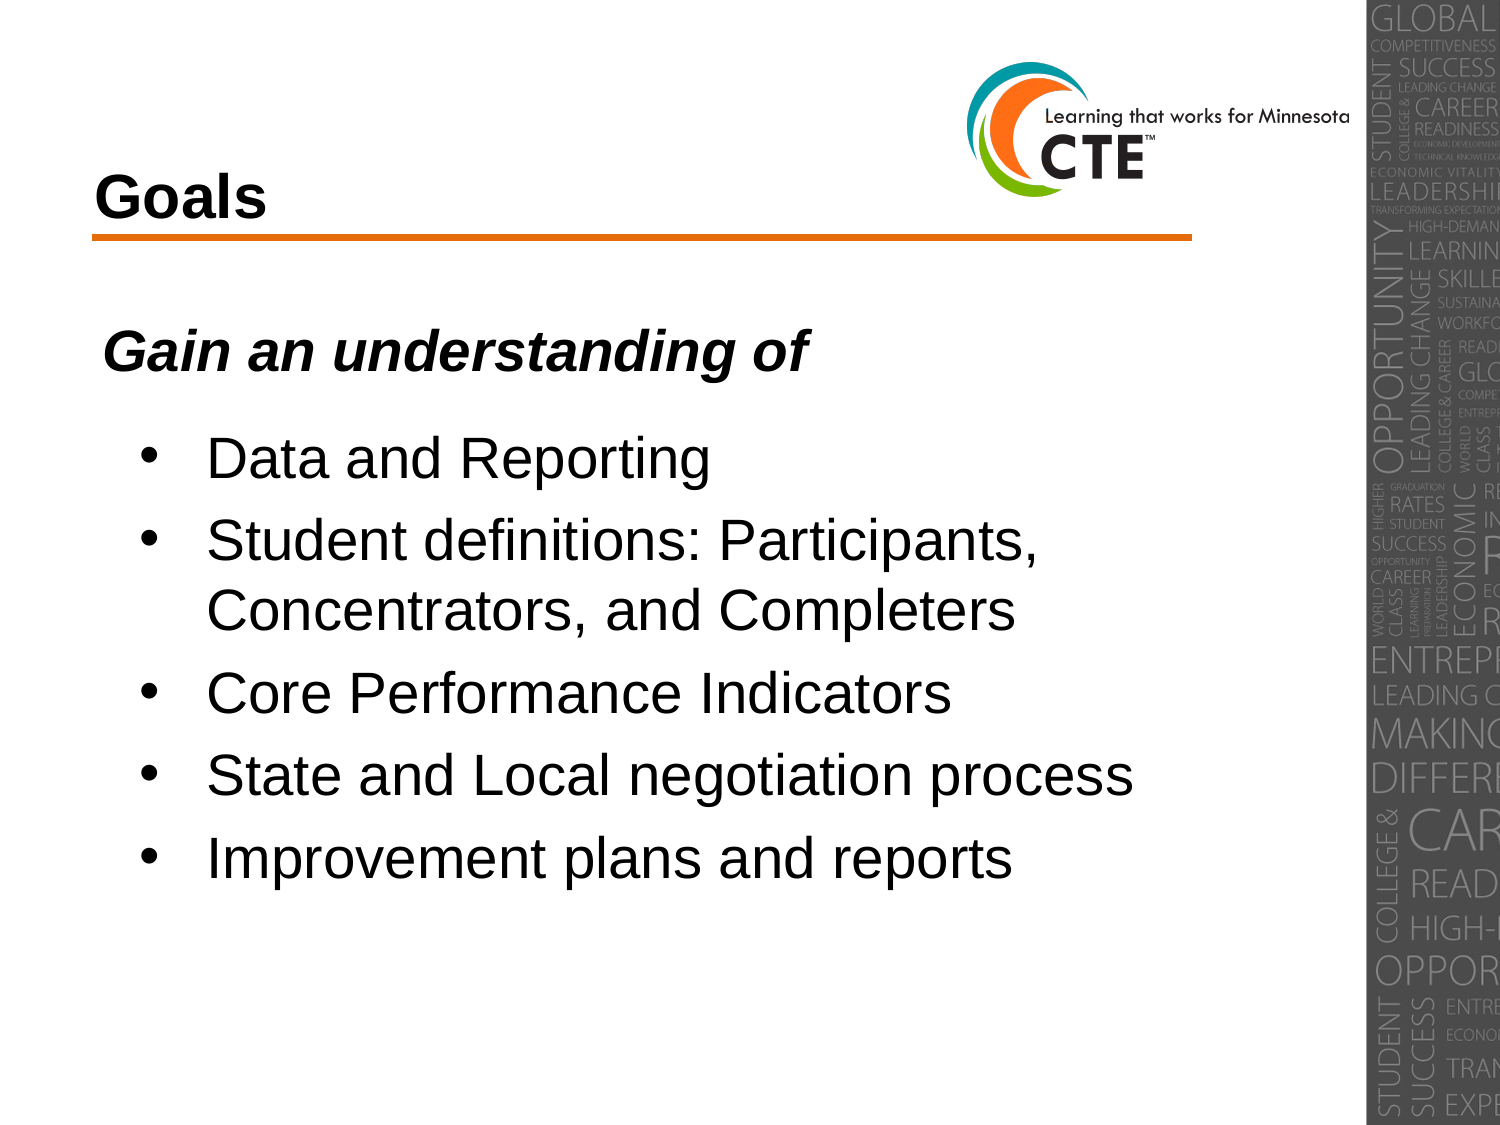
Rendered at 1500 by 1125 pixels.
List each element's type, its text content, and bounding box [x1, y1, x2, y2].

text_box Gain an understanding of [87, 305, 1276, 391]
text_box Goals [79, 62, 1330, 250]
picture [0, 0, 1500, 1125]
text_box Data and Reporting Student definitions: Participants, Concentrators, and Completers Core Performance Indicators State and Local negotiation process Improvement plans and reports [50, 412, 1330, 973]
